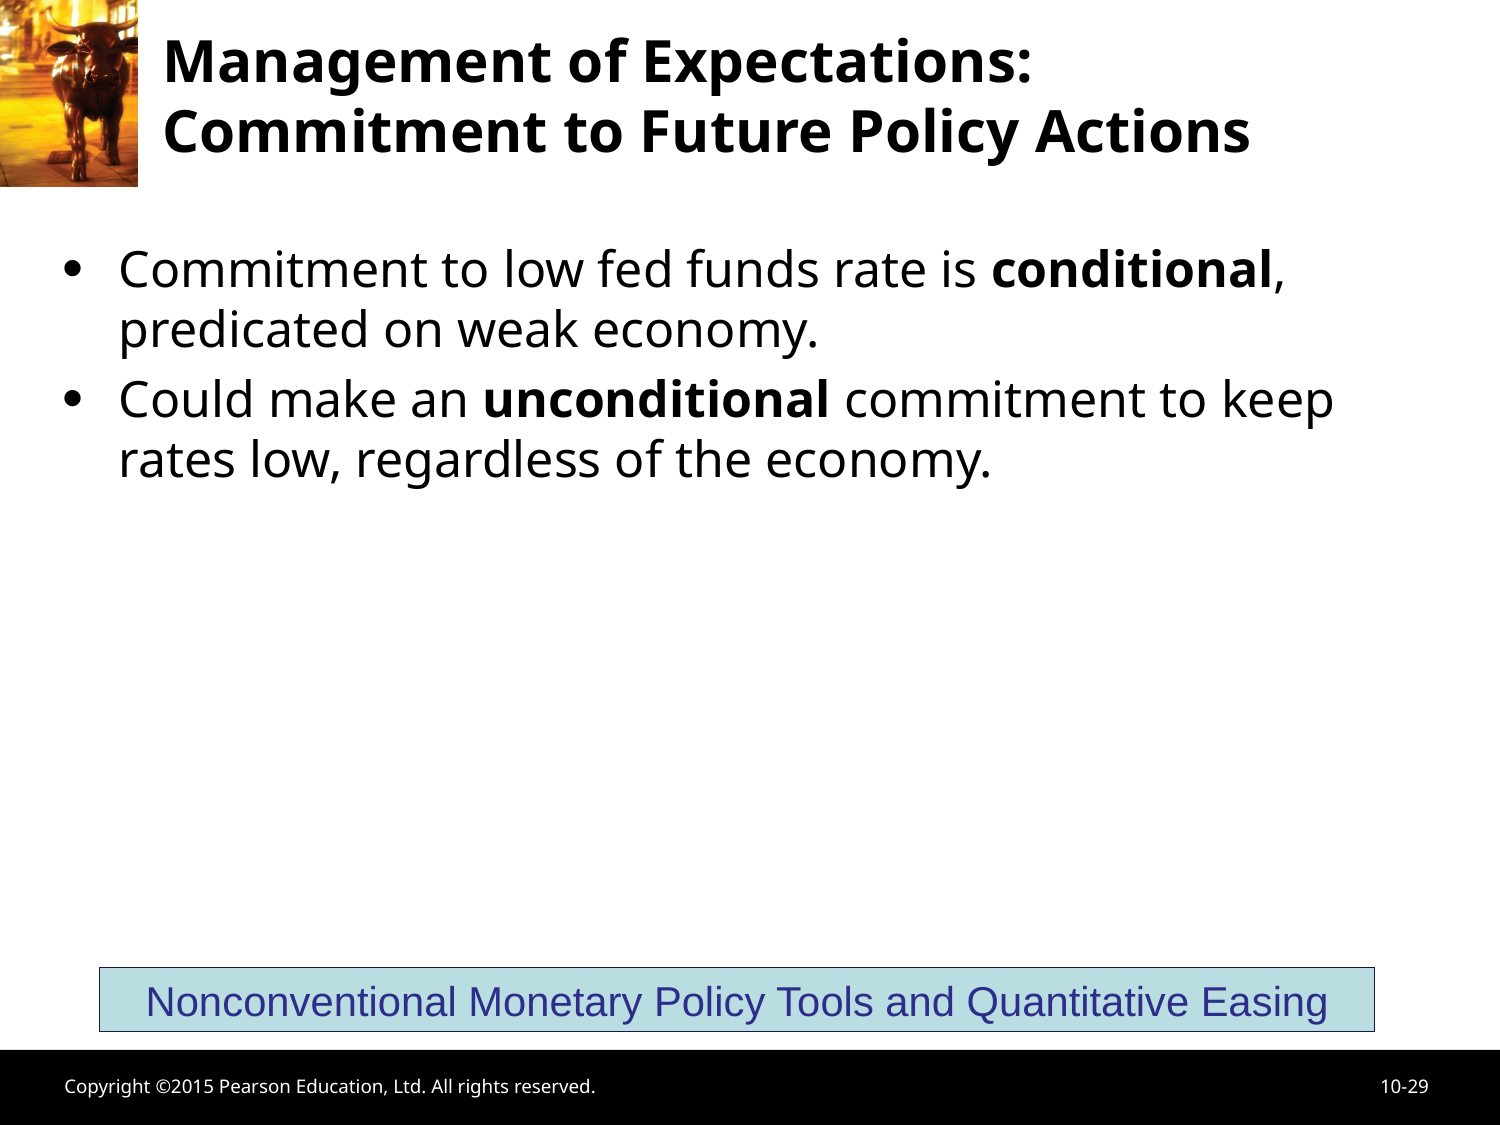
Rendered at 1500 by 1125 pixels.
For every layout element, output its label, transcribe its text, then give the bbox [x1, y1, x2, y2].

picture [0, 0, 138, 187]
list Commitment to low fed funds rate is conditional, predicated on weak economy. Could make an unconditional commitment to keep rates low, regardless of the economy. [62, 237, 1438, 1000]
title Management of Expectations: Commitment to Future Policy Actions [162, 0, 1425, 188]
text_box Nonconventional Monetary Policy Tools and Quantitative Easing [99, 967, 1375, 1032]
